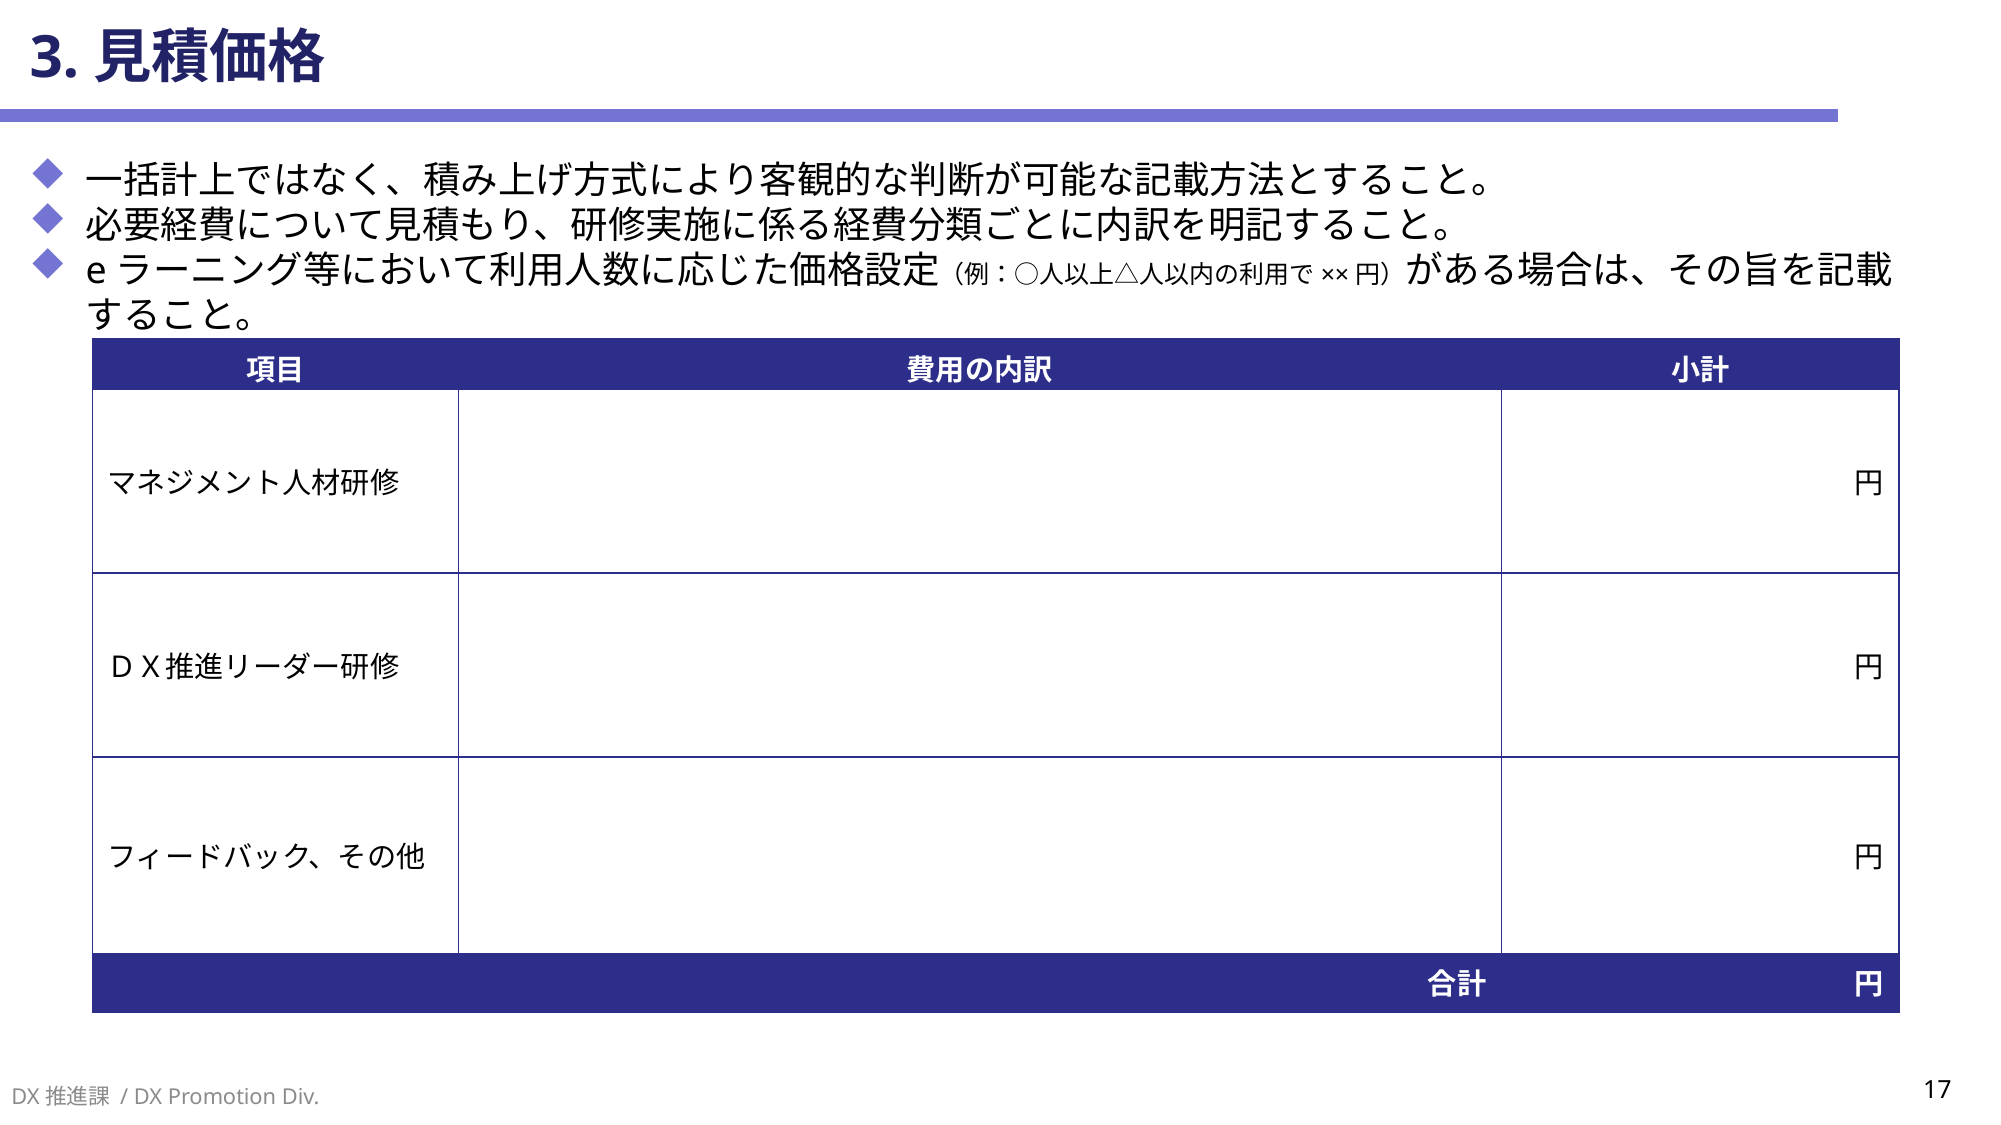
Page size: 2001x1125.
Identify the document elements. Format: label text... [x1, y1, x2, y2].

table_header 項目 [93, 339, 458, 388]
table_cell 円 [1502, 574, 1898, 756]
table_cell 円 [1502, 954, 1898, 1012]
table_cell 合計 [459, 954, 1501, 1012]
table_cell ＤＸ推進リーダー研修 [93, 574, 458, 756]
title 3.見積価格 [14, 13, 1815, 96]
table_cell [459, 390, 1501, 572]
text_box 一括計上ではなく、積み上げ方式により客観的な判断が可能な記載方法とすること。 必要経費について見積もり、研修実施に係る経費分類ごとに内訳を明記すること。 eラーニング等において利用人数に応じた価格設定（例：○人以上△人以内の利用で××円）がある場合は、その旨を記載すること。 [14, 148, 1910, 344]
footer DX推進課 / DX Promotion Div. [0, 1066, 938, 1125]
table_cell フィードバック、その他 [93, 758, 458, 953]
table_header 小計 [1502, 339, 1898, 388]
table_cell [93, 954, 458, 1012]
table_cell 円 [1502, 390, 1898, 572]
table_cell [459, 574, 1501, 756]
table_cell マネジメント人材研修 [93, 390, 458, 572]
table_cell [459, 758, 1501, 953]
table_header 費用の内訳 [459, 339, 1501, 388]
table_cell 円 [1502, 758, 1898, 953]
slide_number 17 [1708, 1066, 1967, 1114]
